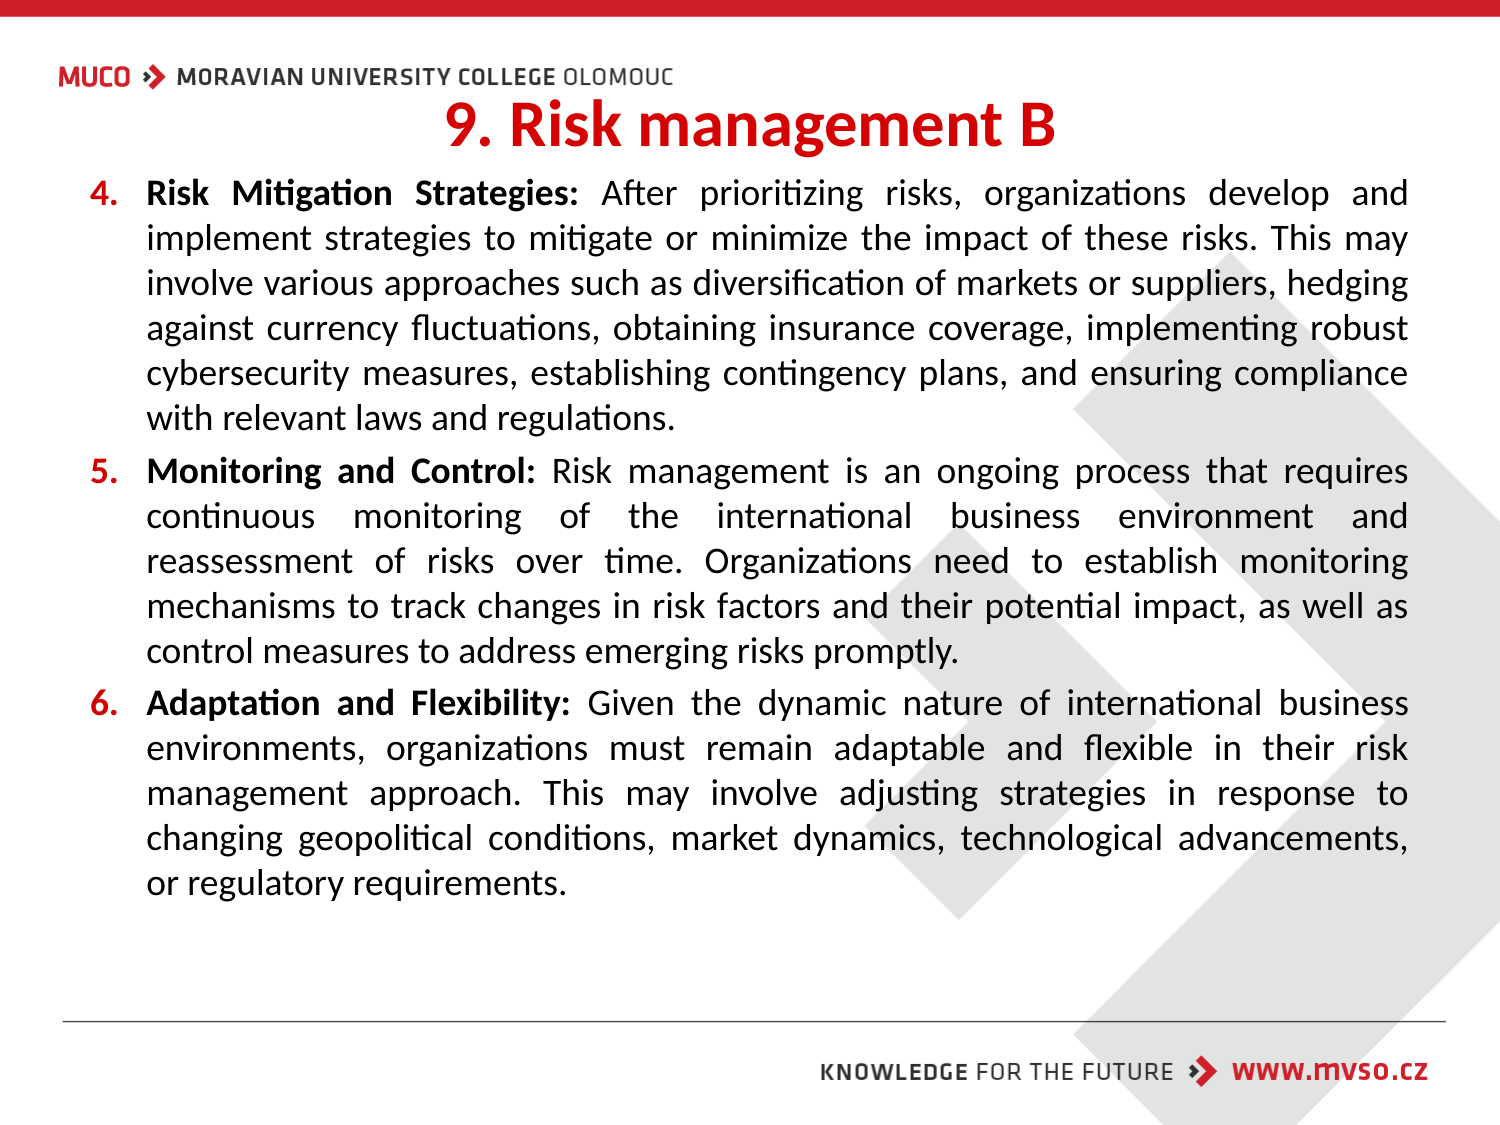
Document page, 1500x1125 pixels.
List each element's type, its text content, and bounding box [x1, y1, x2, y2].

picture [0, 0, 1500, 1125]
title 9. Risk management B [75, 26, 1425, 160]
list Risk Mitigation Strategies: After prioritizing risks, organizations develop and implement strategies to mitigate or minimize the impact of these risks. This may involve various approaches such as diversification of markets or suppliers, hedging against currency fluctuations, obtaining insurance coverage, implementing robust cybersecurity measures, establishing contingency plans, and ensuring compliance with relevant laws and regulations. Monitoring and Control: Risk management is an ongoing process that requires continuous monitoring of the international business environment and reassessment of risks over time. Organizations need to establish monitoring mechanisms to track changes in risk factors and their potential impact, as well as control measures to address emerging risks promptly. Adaptation and Flexibility: Given the dynamic nature of international business environments, organizations must remain adaptable and flexible in their risk management approach. This may involve adjusting strategies in response to changing geopolitical conditions, market dynamics, technological advancements, or regulatory requirements. [75, 160, 1425, 1005]
